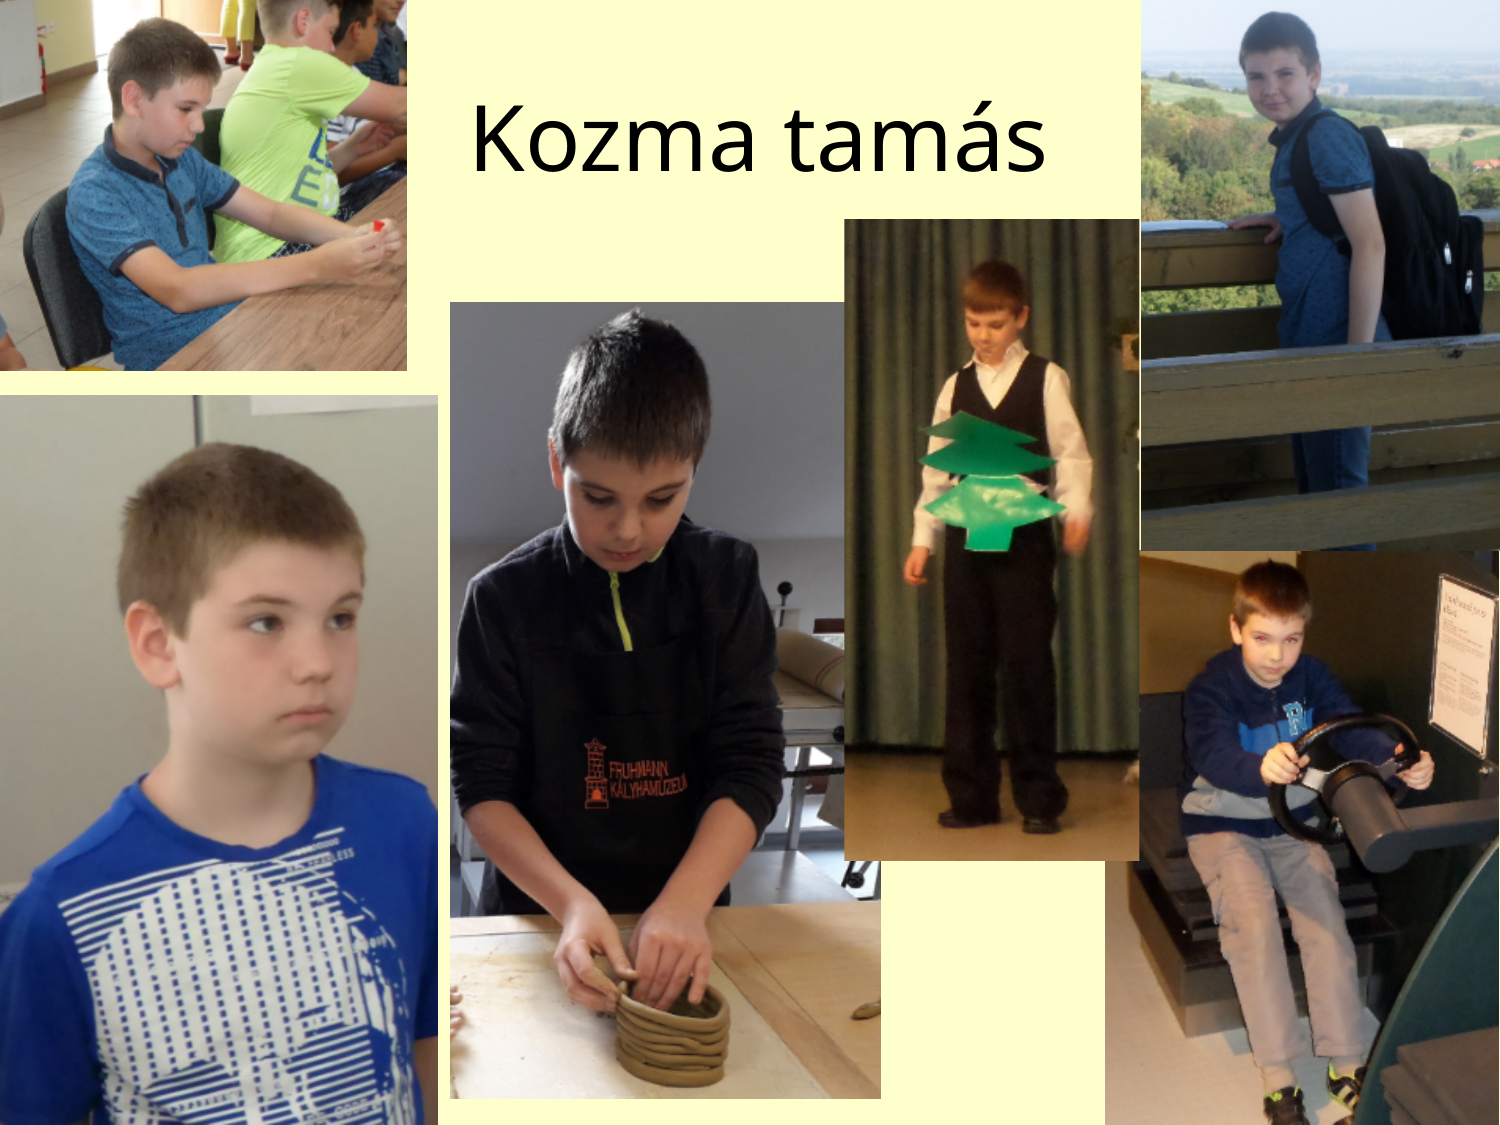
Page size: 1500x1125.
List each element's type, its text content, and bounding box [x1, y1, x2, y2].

picture [0, 0, 407, 372]
title Kozma tamás [407, 25, 1141, 244]
picture [0, 395, 438, 1125]
picture [449, 0, 1500, 1125]
